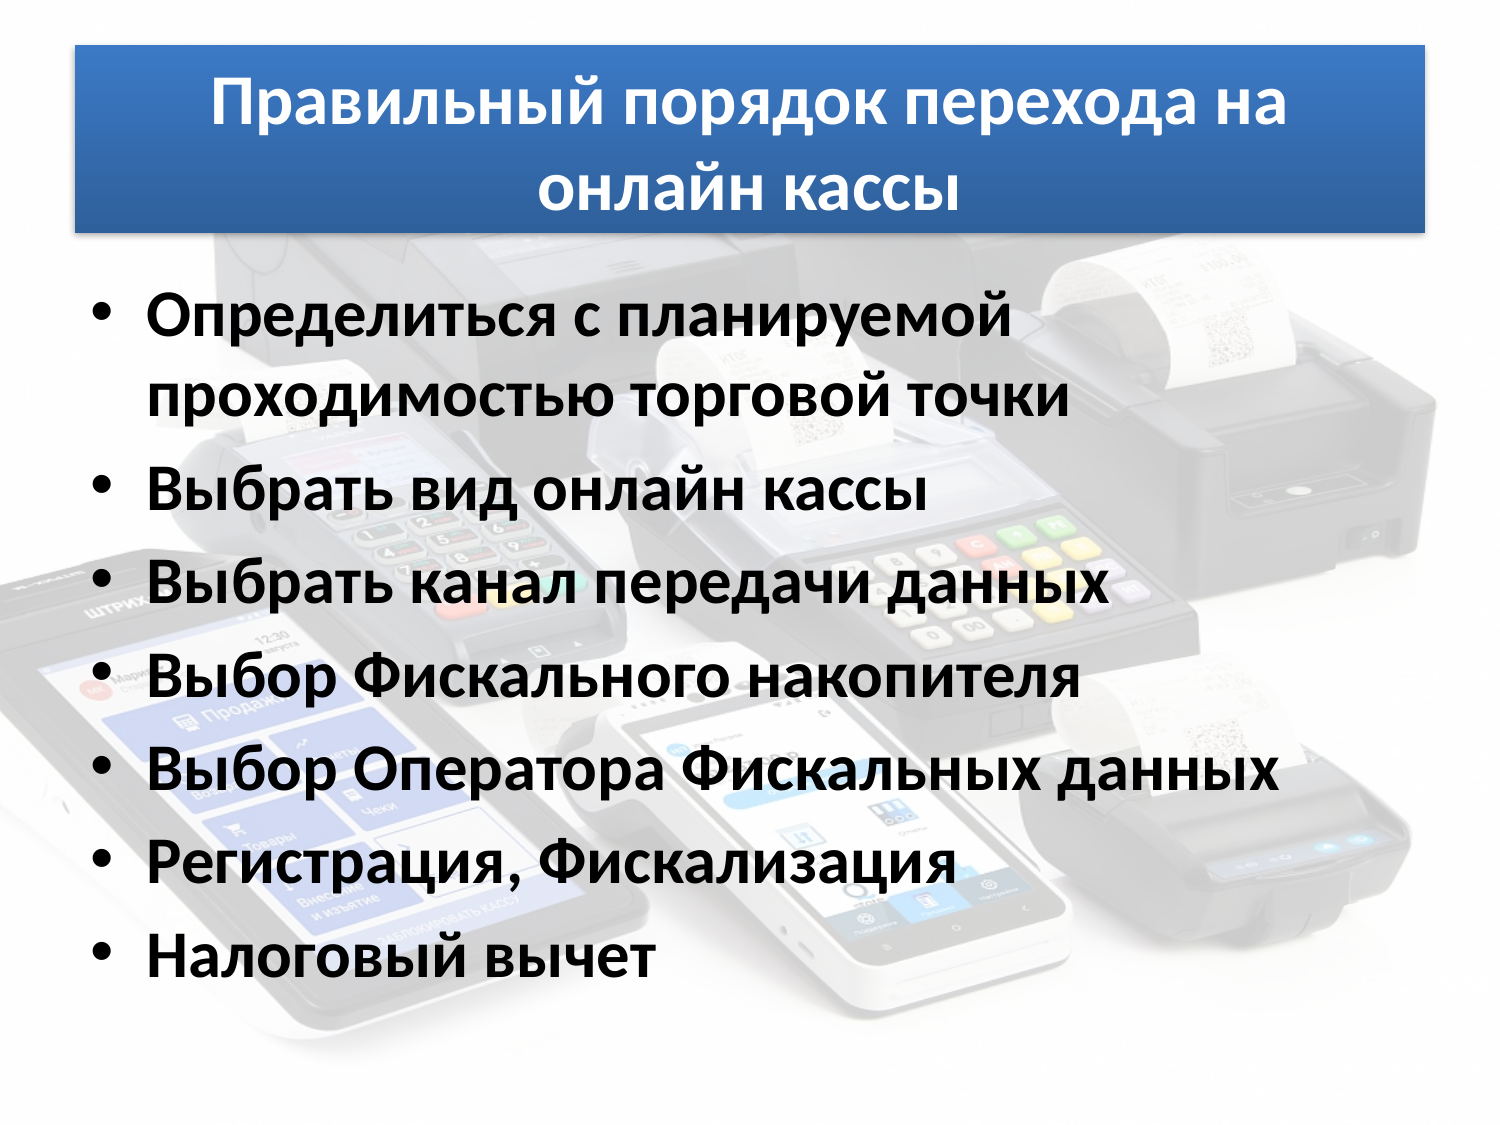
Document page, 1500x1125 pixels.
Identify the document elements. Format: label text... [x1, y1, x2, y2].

list Определиться с планируемой проходимостью торговой точки Выбрать вид онлайн кассы Выбрать канал передачи данных Выбор Фискального накопителя Выбор Оператора Фискальных данных Регистрация, Фискализация Налоговый вычет [75, 262, 1425, 1005]
title Правильный порядок перехода на онлайн кассы [75, 45, 1425, 233]
